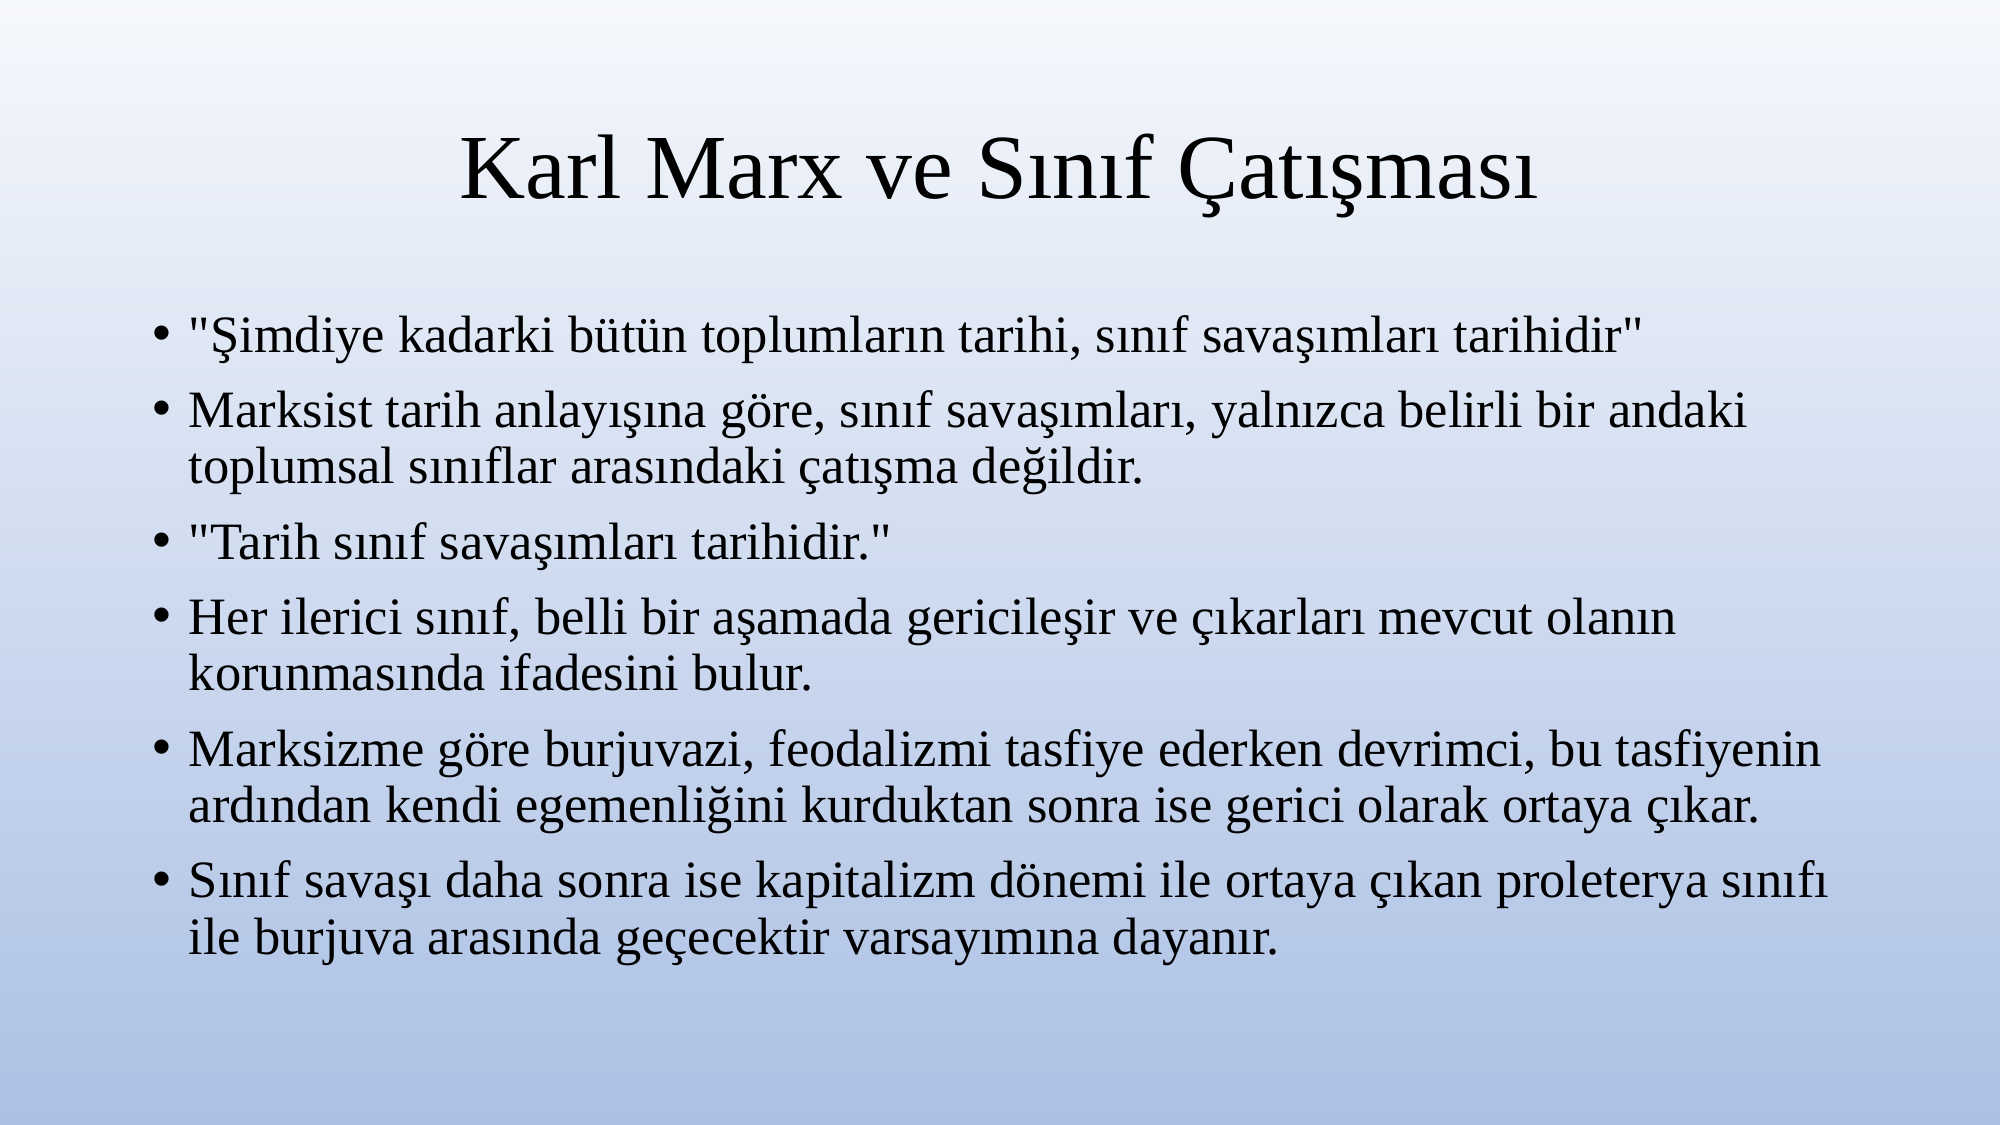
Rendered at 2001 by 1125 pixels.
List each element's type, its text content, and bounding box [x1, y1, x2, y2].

list "Şimdiye kadarki bütün toplumların tarihi, sınıf savaşımları tarihidir" Marksist tarih anlayışına göre, sınıf savaşımları, yalnızca belirli bir andaki toplumsal sınıflar arasındaki çatışma değildir. "Tarih sınıf savaşımları tarihidir." Her ilerici sınıf, belli bir aşamada gericileşir ve çıkarları mevcut olanın korunmasında ifadesini bulur. Marksizme göre burjuvazi, feodalizmi tasfiye ederken devrimci, bu tasfiyenin ardından kendi egemenliğini kurduktan sonra ise gerici olarak ortaya çıkar. Sınıf savaşı daha sonra ise kapitalizm dönemi ile ortaya çıkan proleterya sınıfı ile burjuva arasında geçecektir varsayımına dayanır. [137, 299, 1863, 1014]
title Karl Marx ve Sınıf Çatışması [137, 59, 1863, 278]
